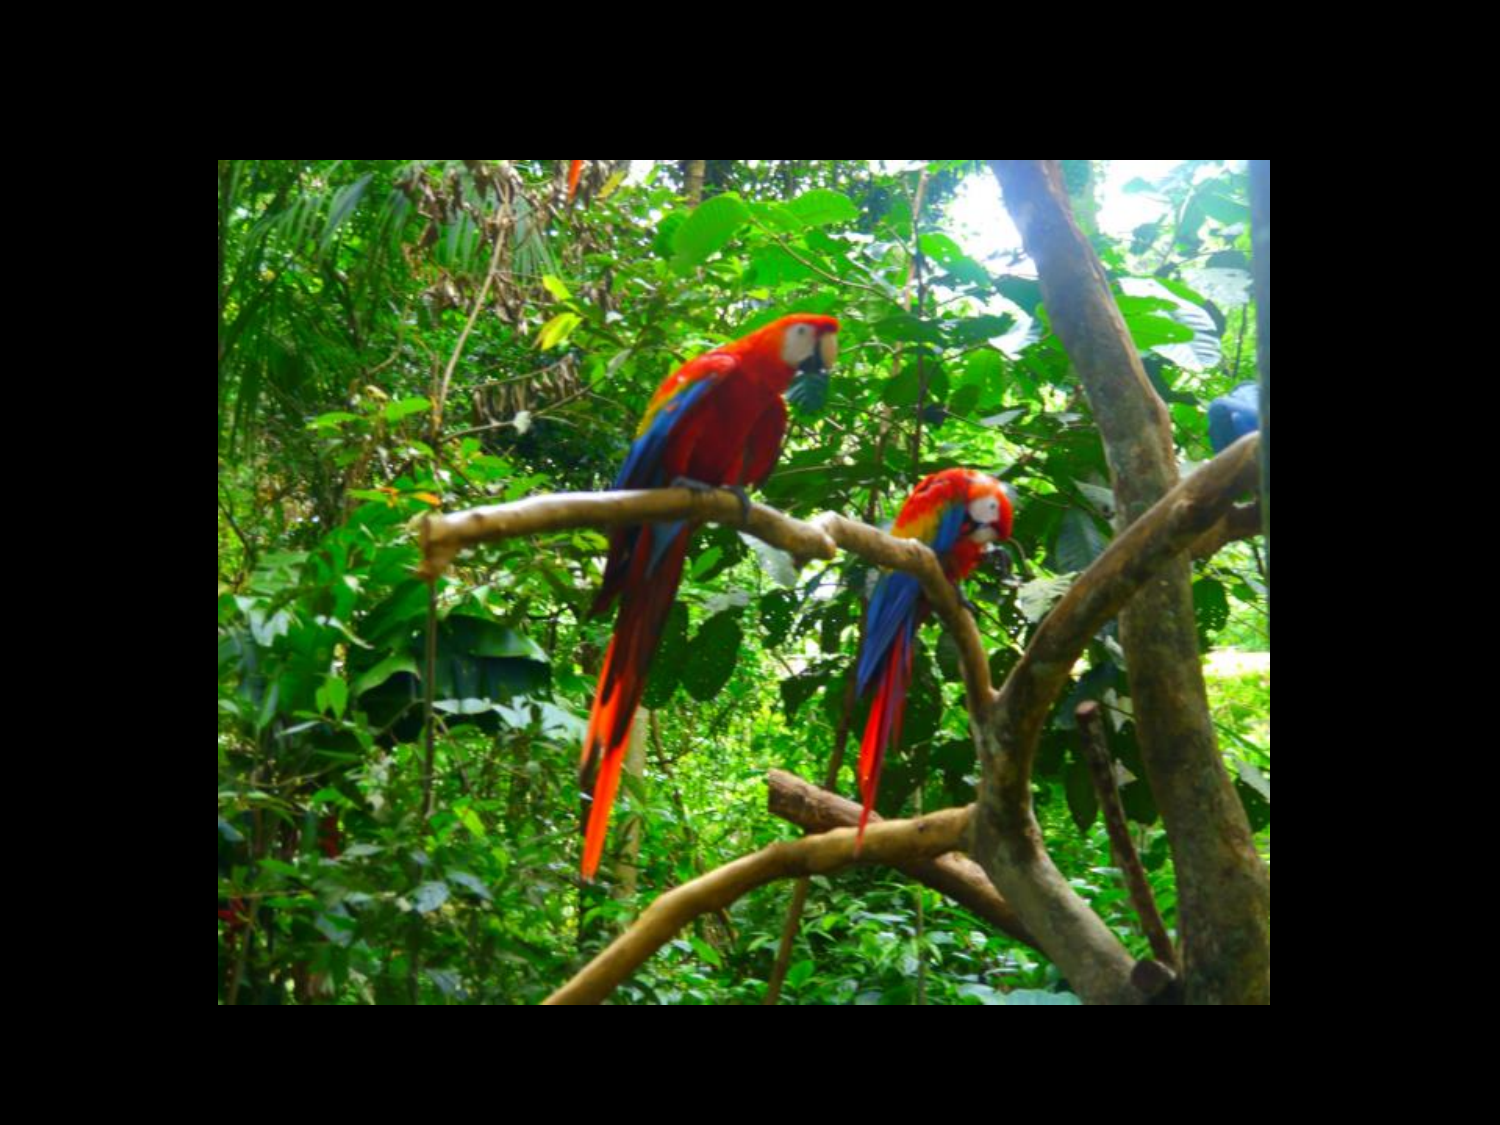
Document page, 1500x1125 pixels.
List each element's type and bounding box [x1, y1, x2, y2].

list [218, 160, 1270, 1006]
